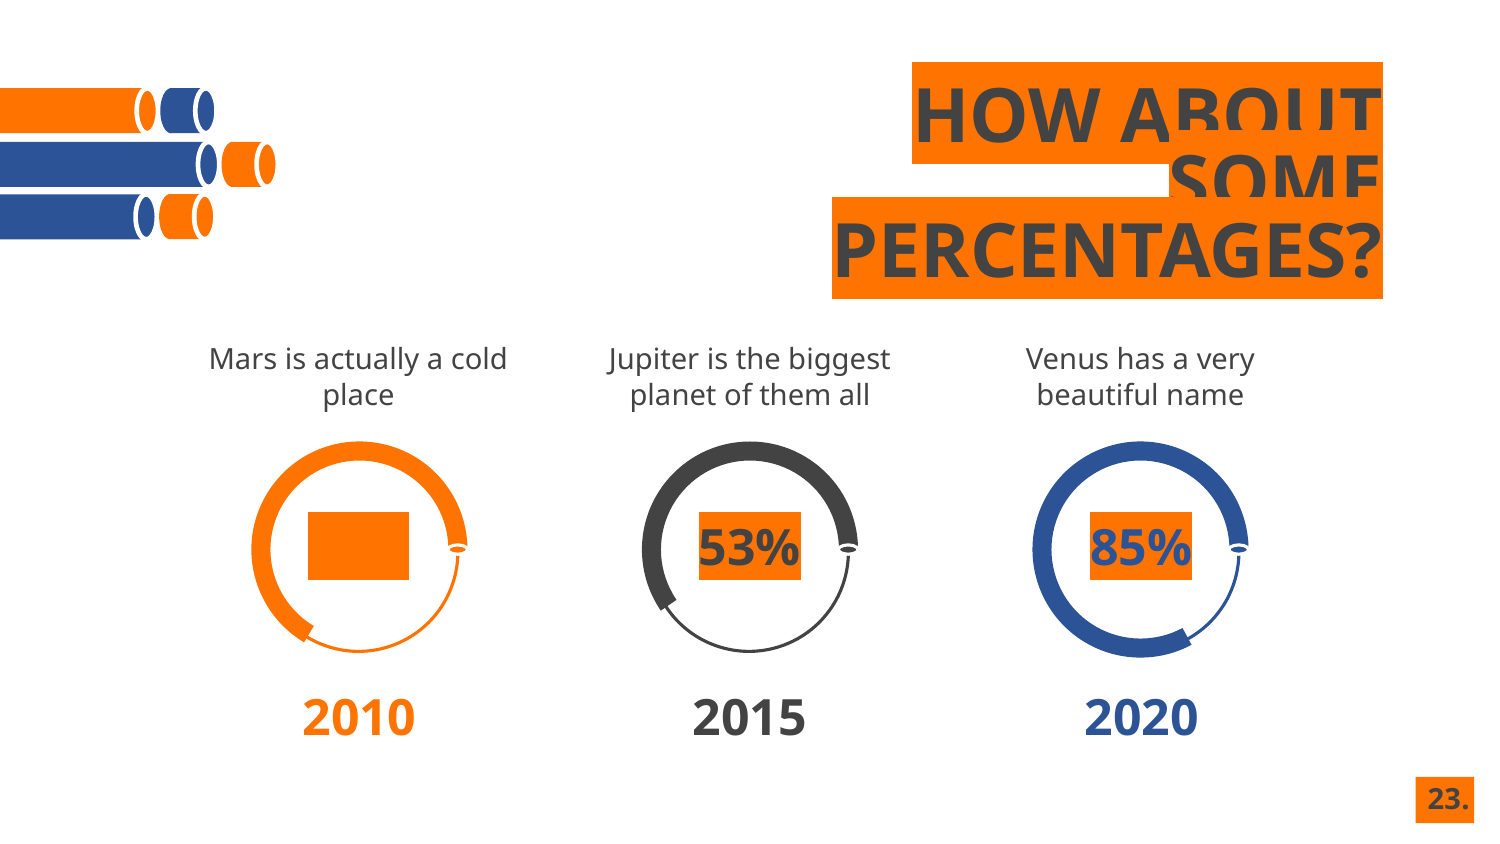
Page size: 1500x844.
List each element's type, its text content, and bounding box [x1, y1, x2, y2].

subtitle 2015 [598, 685, 902, 757]
subtitle Mars is actually a cold place [206, 333, 511, 419]
subtitle 2020 [989, 685, 1294, 757]
subtitle Venus has a very beautiful name [988, 333, 1293, 419]
slide_number ‹#›. [1415, 776, 1475, 824]
subtitle 2010 [207, 685, 512, 757]
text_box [641, 441, 859, 658]
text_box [1032, 441, 1249, 658]
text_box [251, 441, 468, 658]
title HOW ABOUT SOME PERCENTAGES? [750, 88, 1383, 167]
subtitle Jupiter is the biggest planet of them all [598, 333, 902, 419]
